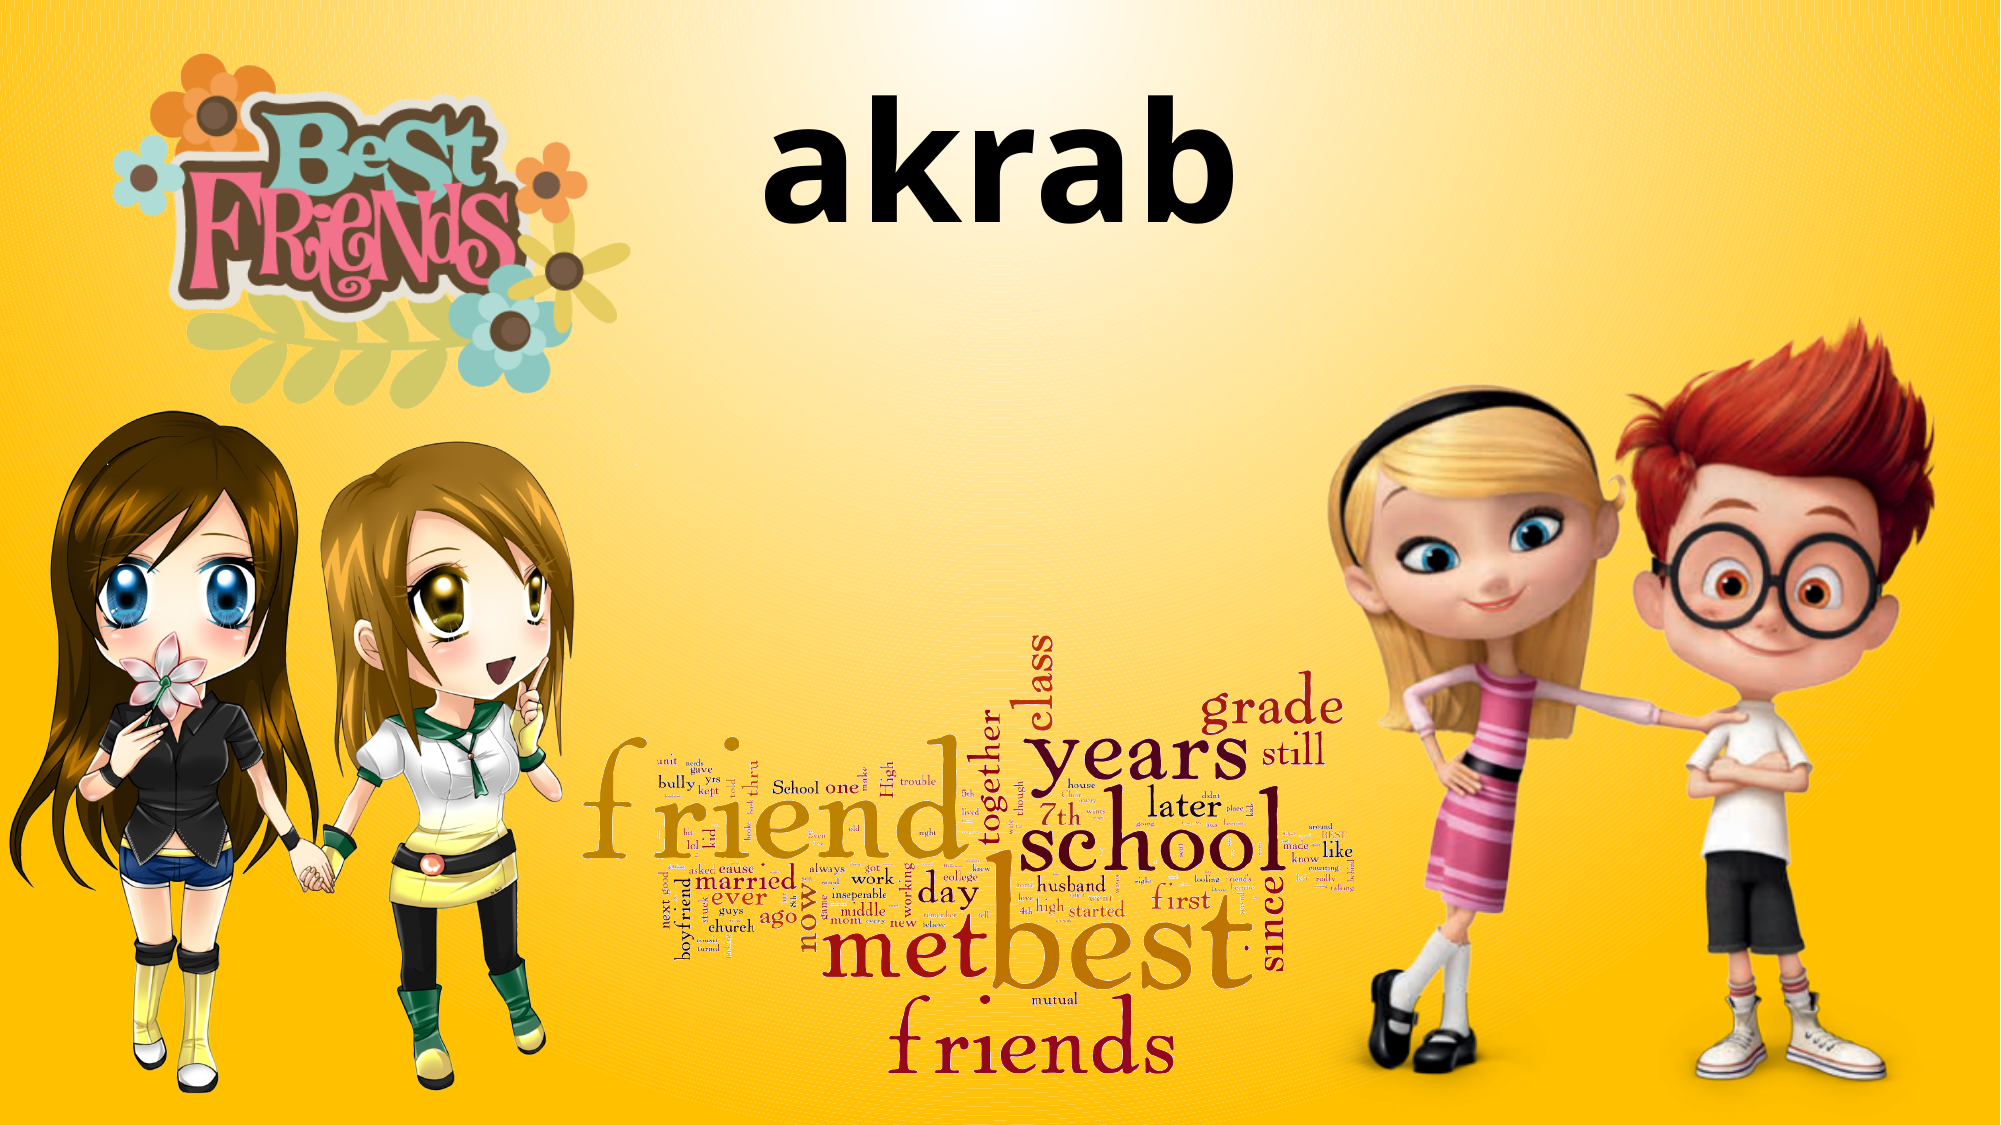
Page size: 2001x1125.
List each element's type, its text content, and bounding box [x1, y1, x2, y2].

picture [107, 0, 637, 465]
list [0, 393, 596, 1108]
title akrab [637, 59, 1863, 278]
picture [563, 299, 1983, 1125]
